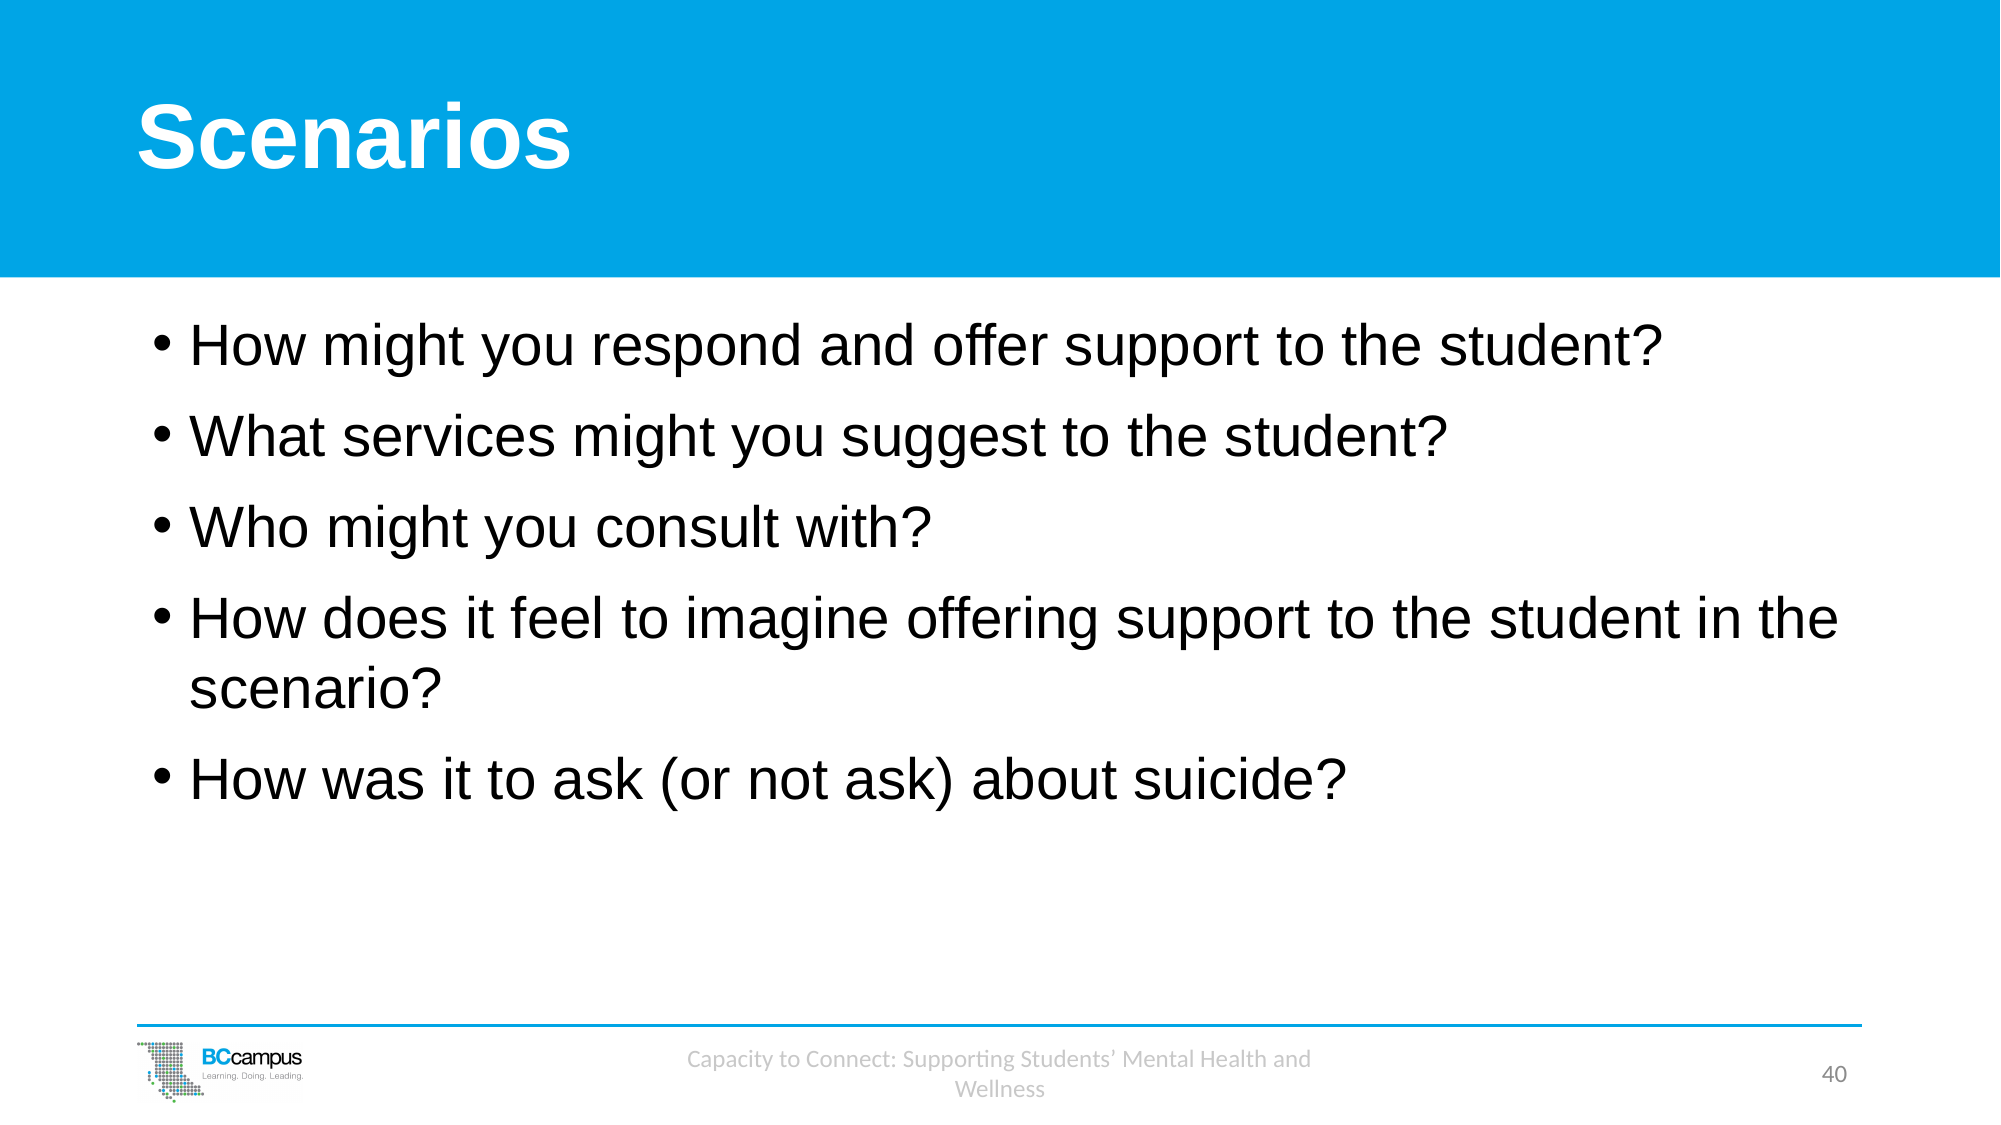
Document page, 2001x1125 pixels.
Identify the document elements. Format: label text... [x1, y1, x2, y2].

title Scenarios [0, 0, 2000, 278]
list How might you respond and offer support to the student? What services might you suggest to the student? Who might you consult with? How does it feel to imagine offering support to the student in the scenario? How was it to ask (or not ask) about suicide? [137, 299, 1863, 1013]
footer Capacity to Connect: Supporting Students’ Mental Health and Wellness [624, 1042, 1375, 1103]
picture [137, 1042, 303, 1103]
